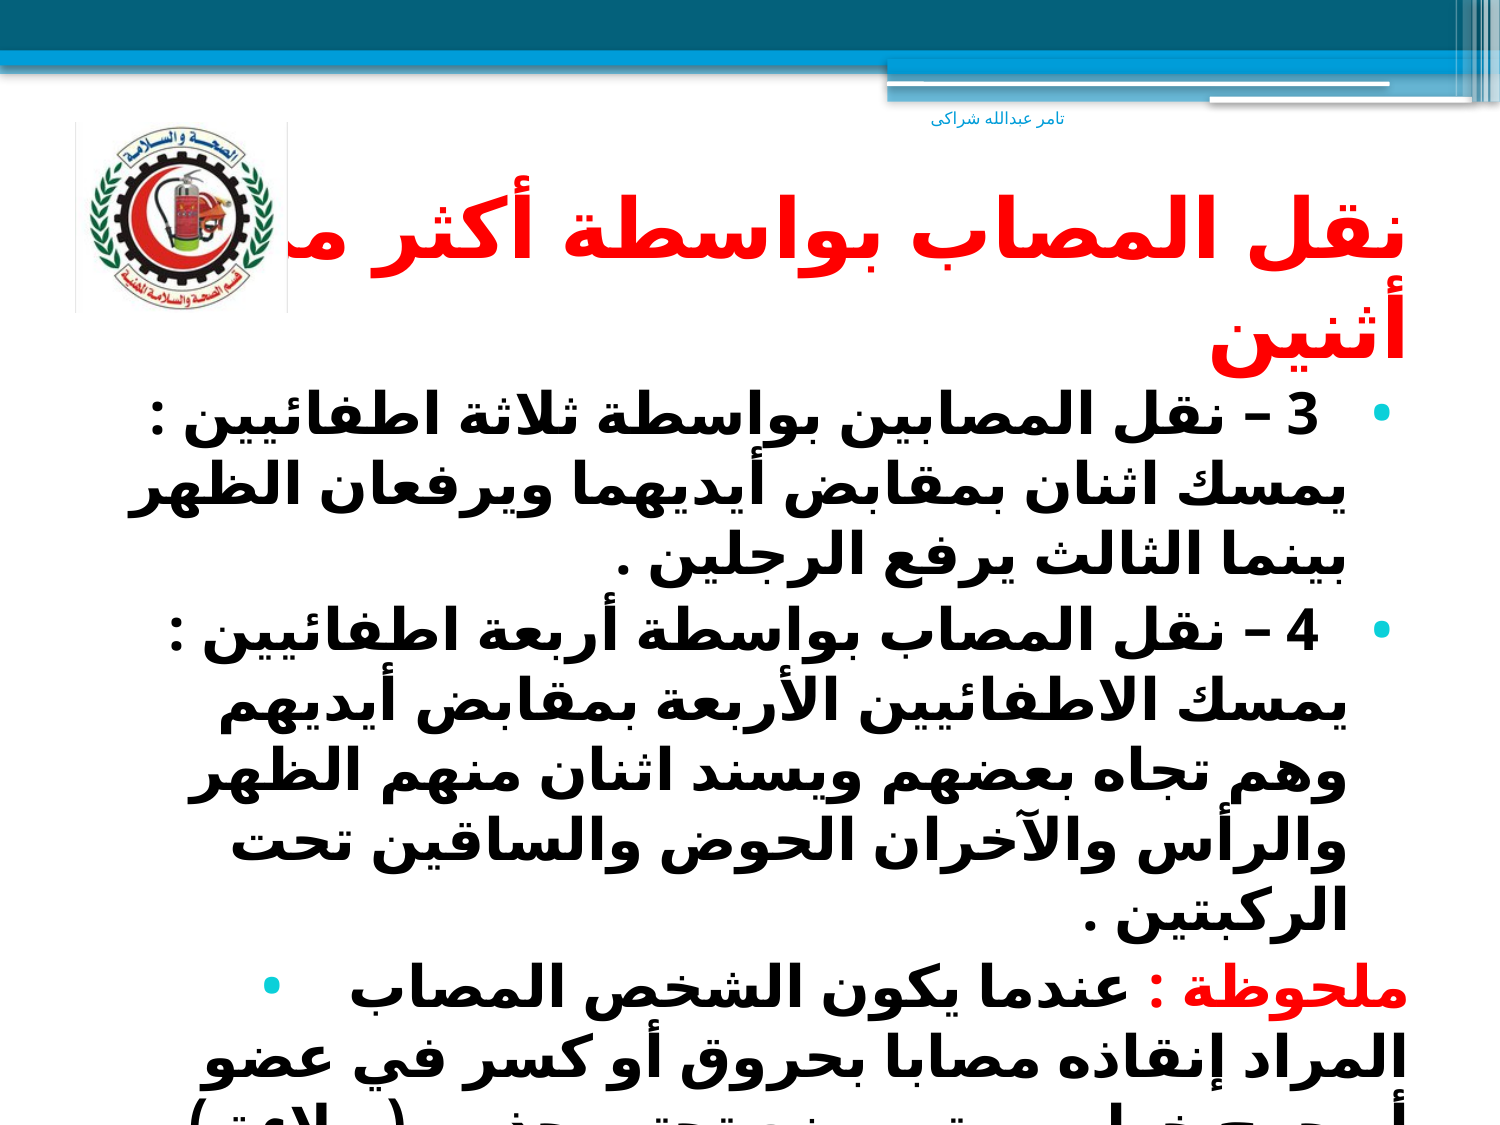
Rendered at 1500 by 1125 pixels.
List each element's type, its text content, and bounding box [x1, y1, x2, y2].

footer تامر عبدالله شراكى [862, 100, 1080, 176]
list 3 – نقل المصابين بواسطة ثلاثة اطفائيين : يمسك اثنان بمقابض أيديهما ويرفعان الظهر بينما الثالث يرفع الرجلين . 4 – نقل المصاب بواسطة أربعة اطفائيين : يمسك الاطفائيين الأربعة بمقابض أيديهم وهم تجاه بعضهم ويسند اثنان منهم الظهر والرأس والآخران الحوض والساقين تحت الركبتين . ملحوظة : عندما يكون الشخص المصاب المراد إنقاذه مصابا بحروق أو كسر في عضو أو جرح خطير ، يتم وضع تحته بحذر ( ملاءة ) أو غطاء خشبي ، ويقوم اثنان بنقلة ويعملان على تهدئته وتخفيف ألامه . [75, 368, 1425, 1079]
title نقل المصاب بواسطة أكثر من أثنين [75, 187, 1425, 363]
picture [75, 121, 288, 313]
